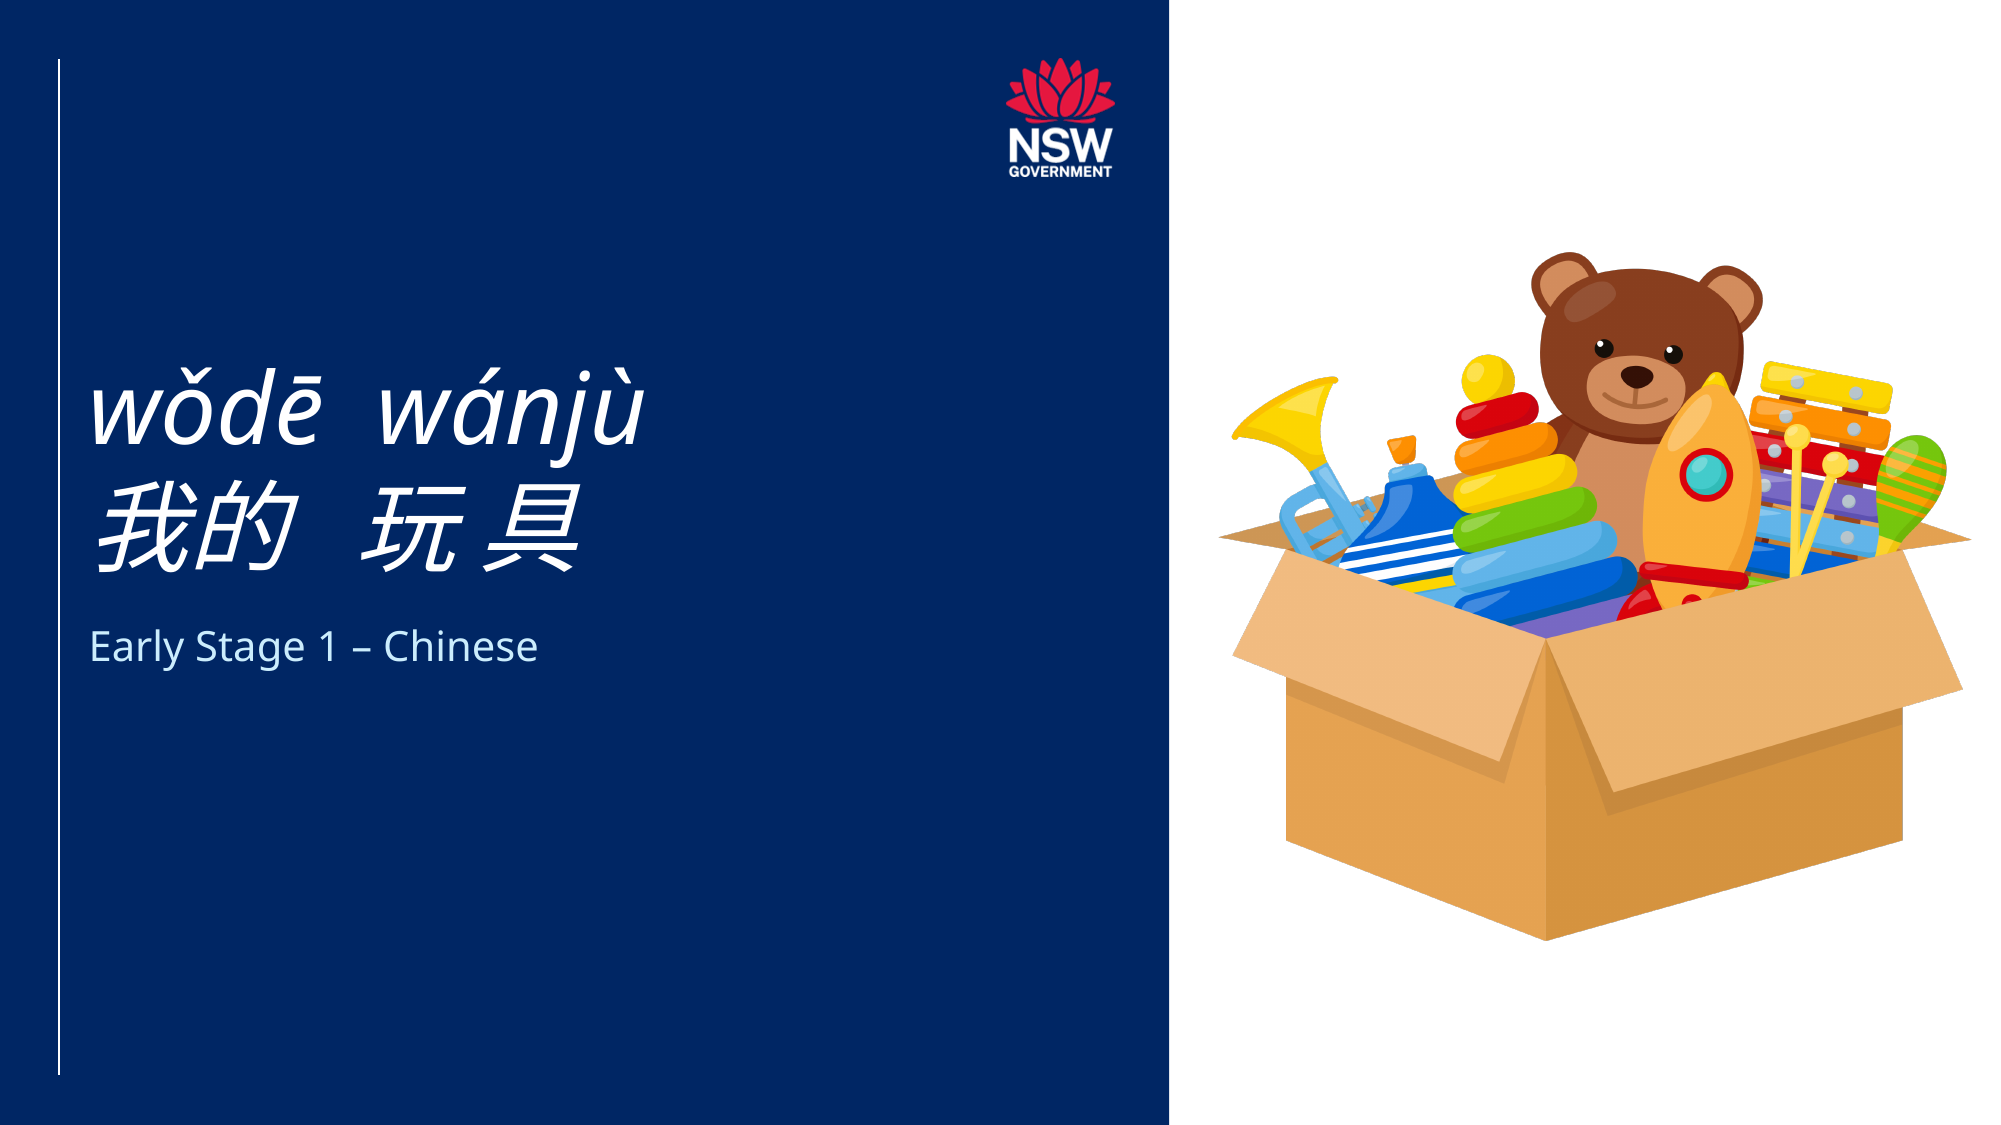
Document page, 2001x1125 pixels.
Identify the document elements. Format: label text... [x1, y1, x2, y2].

text_box [1218, 228, 1972, 941]
list Early Stage 1 – Chinese [88, 594, 1115, 790]
picture [1006, 58, 1115, 177]
title wǒdē wánjù 我的 玩 具 [88, 250, 1115, 585]
